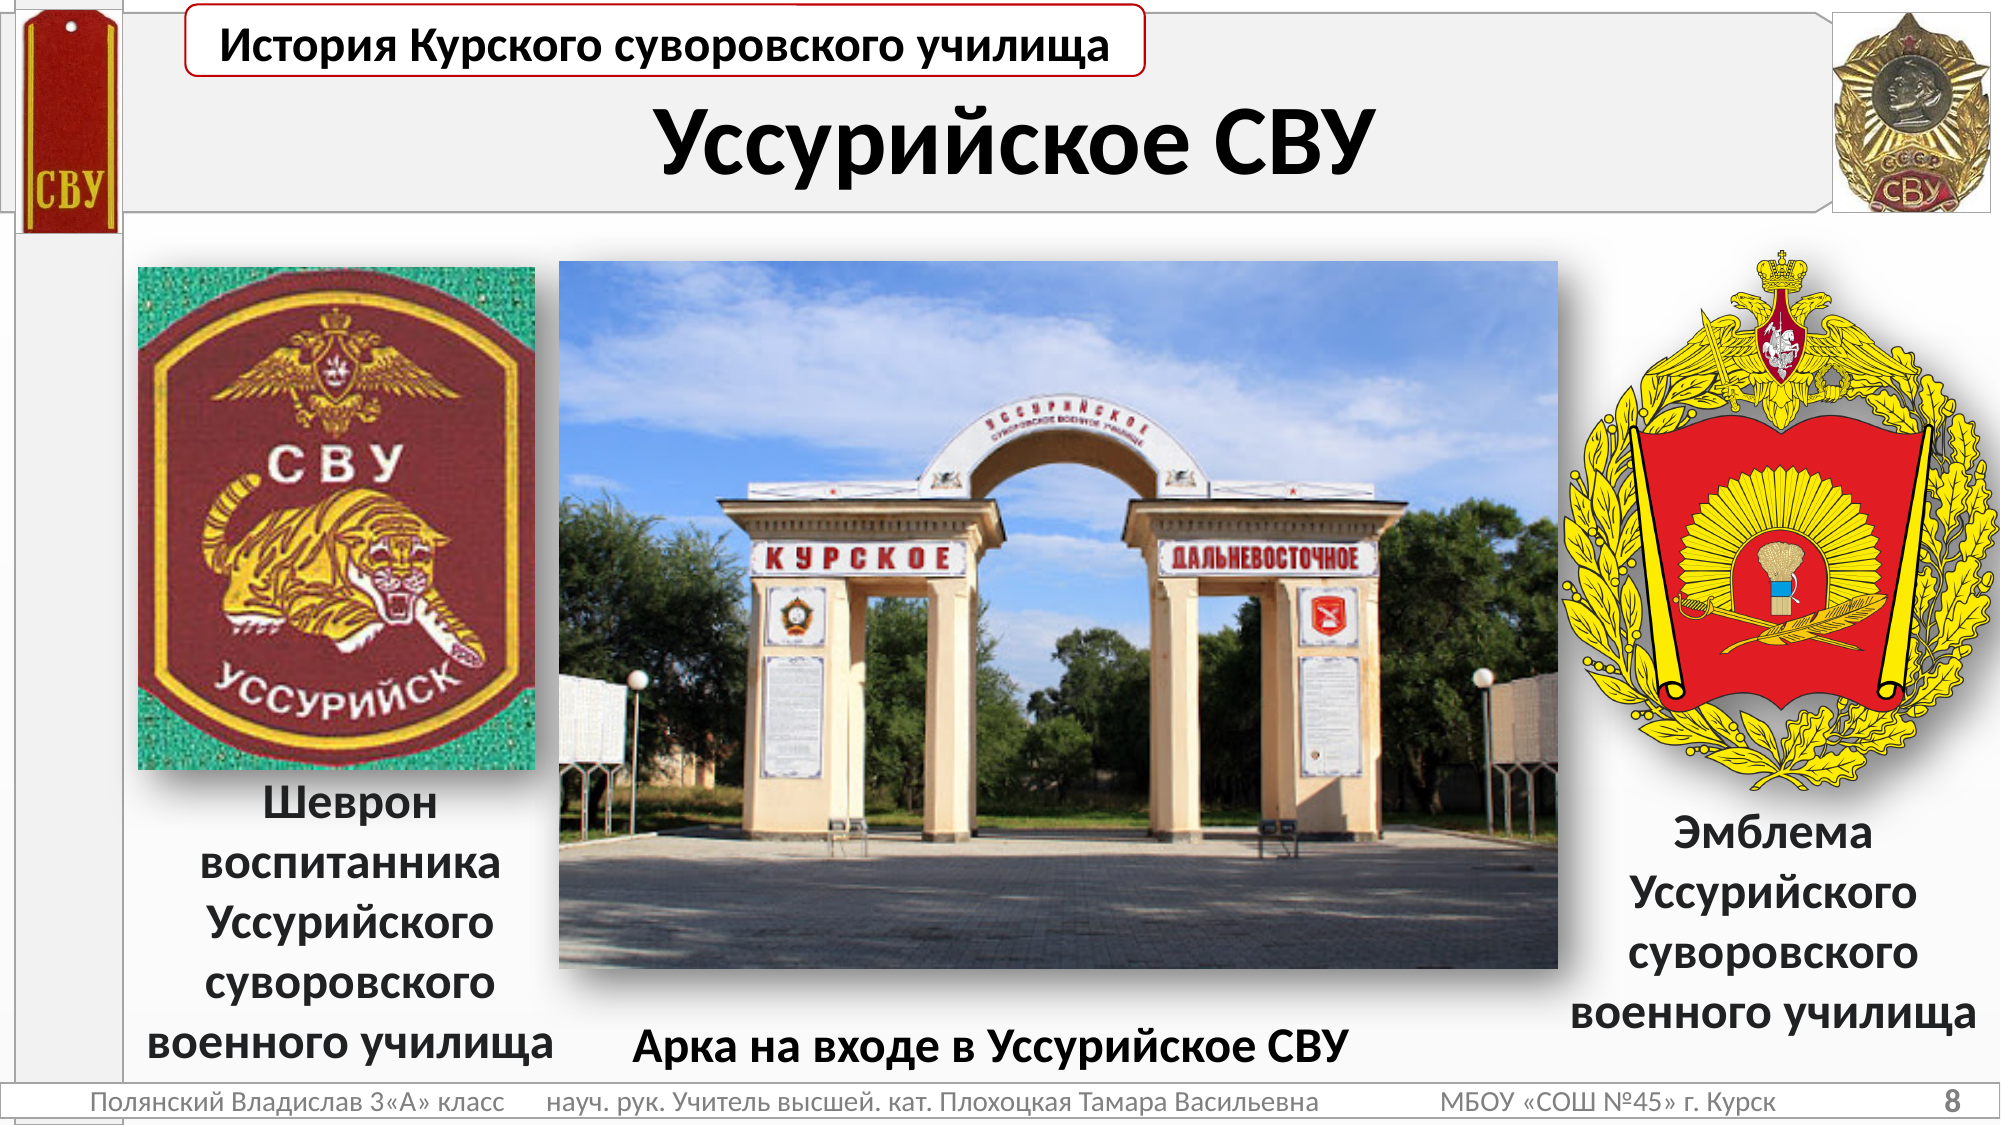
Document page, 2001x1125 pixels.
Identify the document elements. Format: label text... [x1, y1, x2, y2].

text_box Шеврон воспитанника Уссурийского суворовского военного училища [108, 641, 593, 1076]
text_box Арка на входе в Уссурийское СВУ [617, 969, 1461, 1080]
text_box Уссурийское СВУ [638, 67, 1392, 203]
slide_number 8 [1929, 1071, 2000, 1113]
text_box Эмблема Уссурийского суворовского военного училища [1547, 671, 2000, 1047]
picture [1561, 250, 2000, 791]
picture [16, 10, 122, 233]
picture [1833, 13, 1990, 212]
picture [559, 261, 1558, 969]
picture [138, 267, 535, 770]
